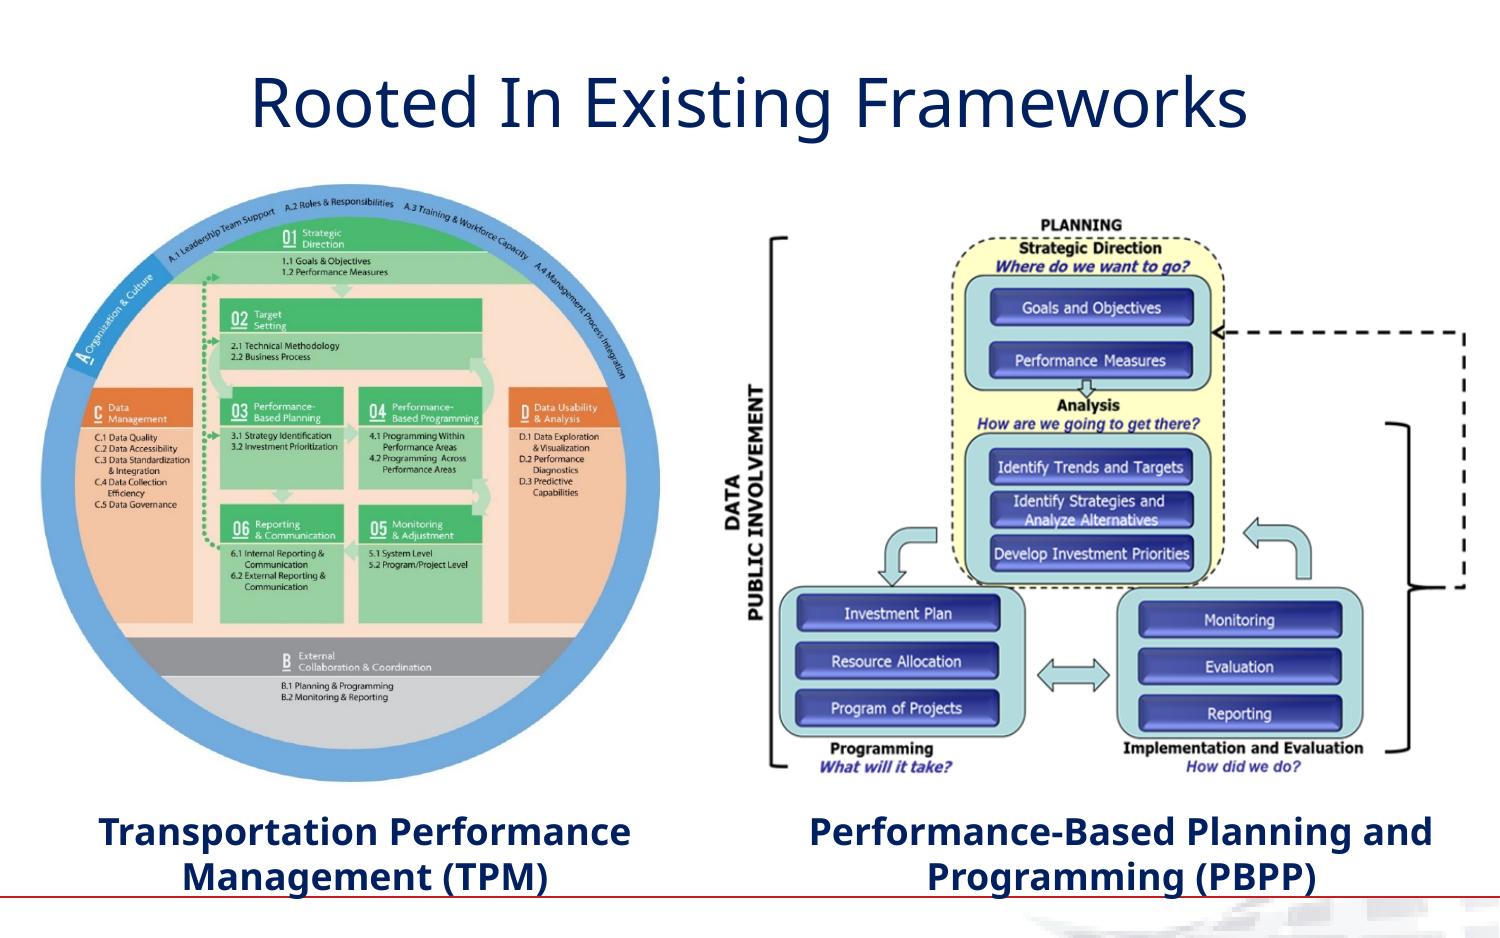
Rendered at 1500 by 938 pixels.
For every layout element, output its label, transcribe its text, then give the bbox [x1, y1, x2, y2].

picture [28, 176, 668, 788]
title Rooted In Existing Frameworks [103, 34, 1397, 177]
text_box Transportation Performance Management (TPM) [63, 800, 667, 906]
text_box Performance-Based Planning and Programming (PBPP) [784, 800, 1459, 905]
picture [720, 215, 1475, 783]
